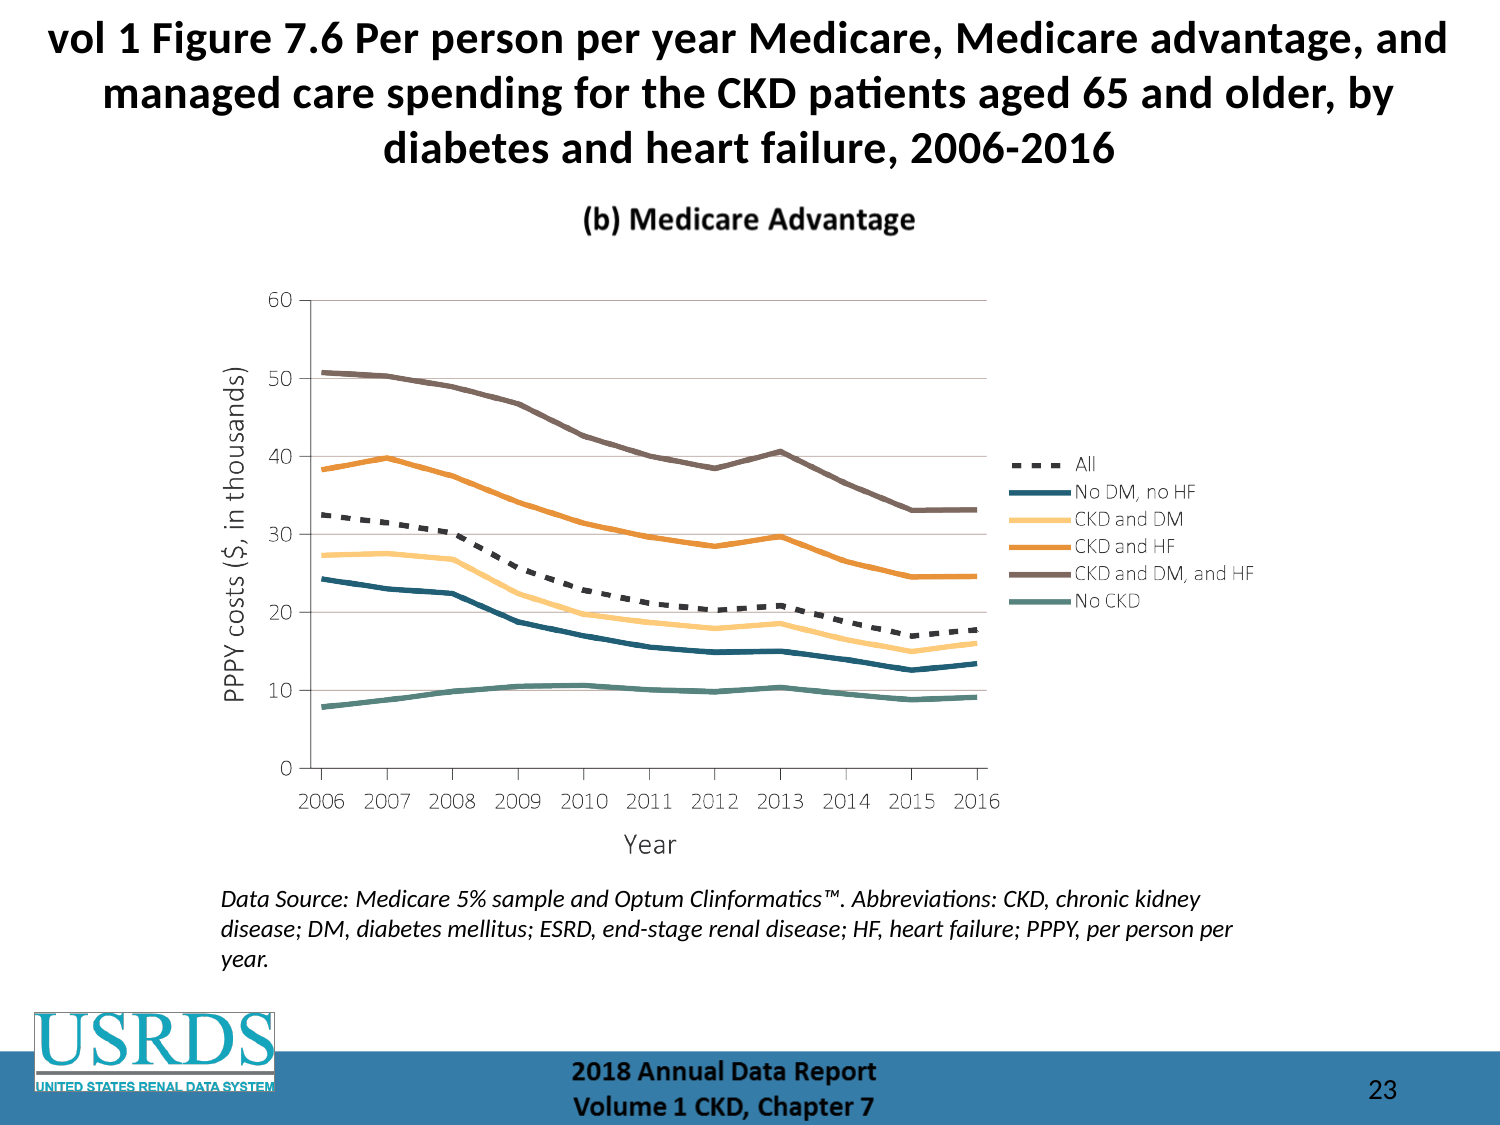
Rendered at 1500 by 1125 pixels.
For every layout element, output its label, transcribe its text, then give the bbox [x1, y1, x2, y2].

picture [35, 1013, 274, 1091]
picture [562, 187, 938, 261]
picture [207, 277, 1265, 874]
text_box Data Source: Medicare 5% sample and Optum Clinformatics™. Abbreviations: CKD, chronic kidney disease; DM, diabetes mellitus; ESRD, end-stage renal disease; HF, heart failure; PPPY, per person per year. [206, 880, 1263, 980]
slide_number 23 [1262, 1062, 1413, 1108]
title vol 1 Figure 7.6 Per person per year Medicare, Medicare advantage, and managed care spending for the CKD patients aged 65 and older, by diabetes and heart failure, 2006-2016 [0, 0, 1500, 233]
picture [468, 1043, 982, 1125]
